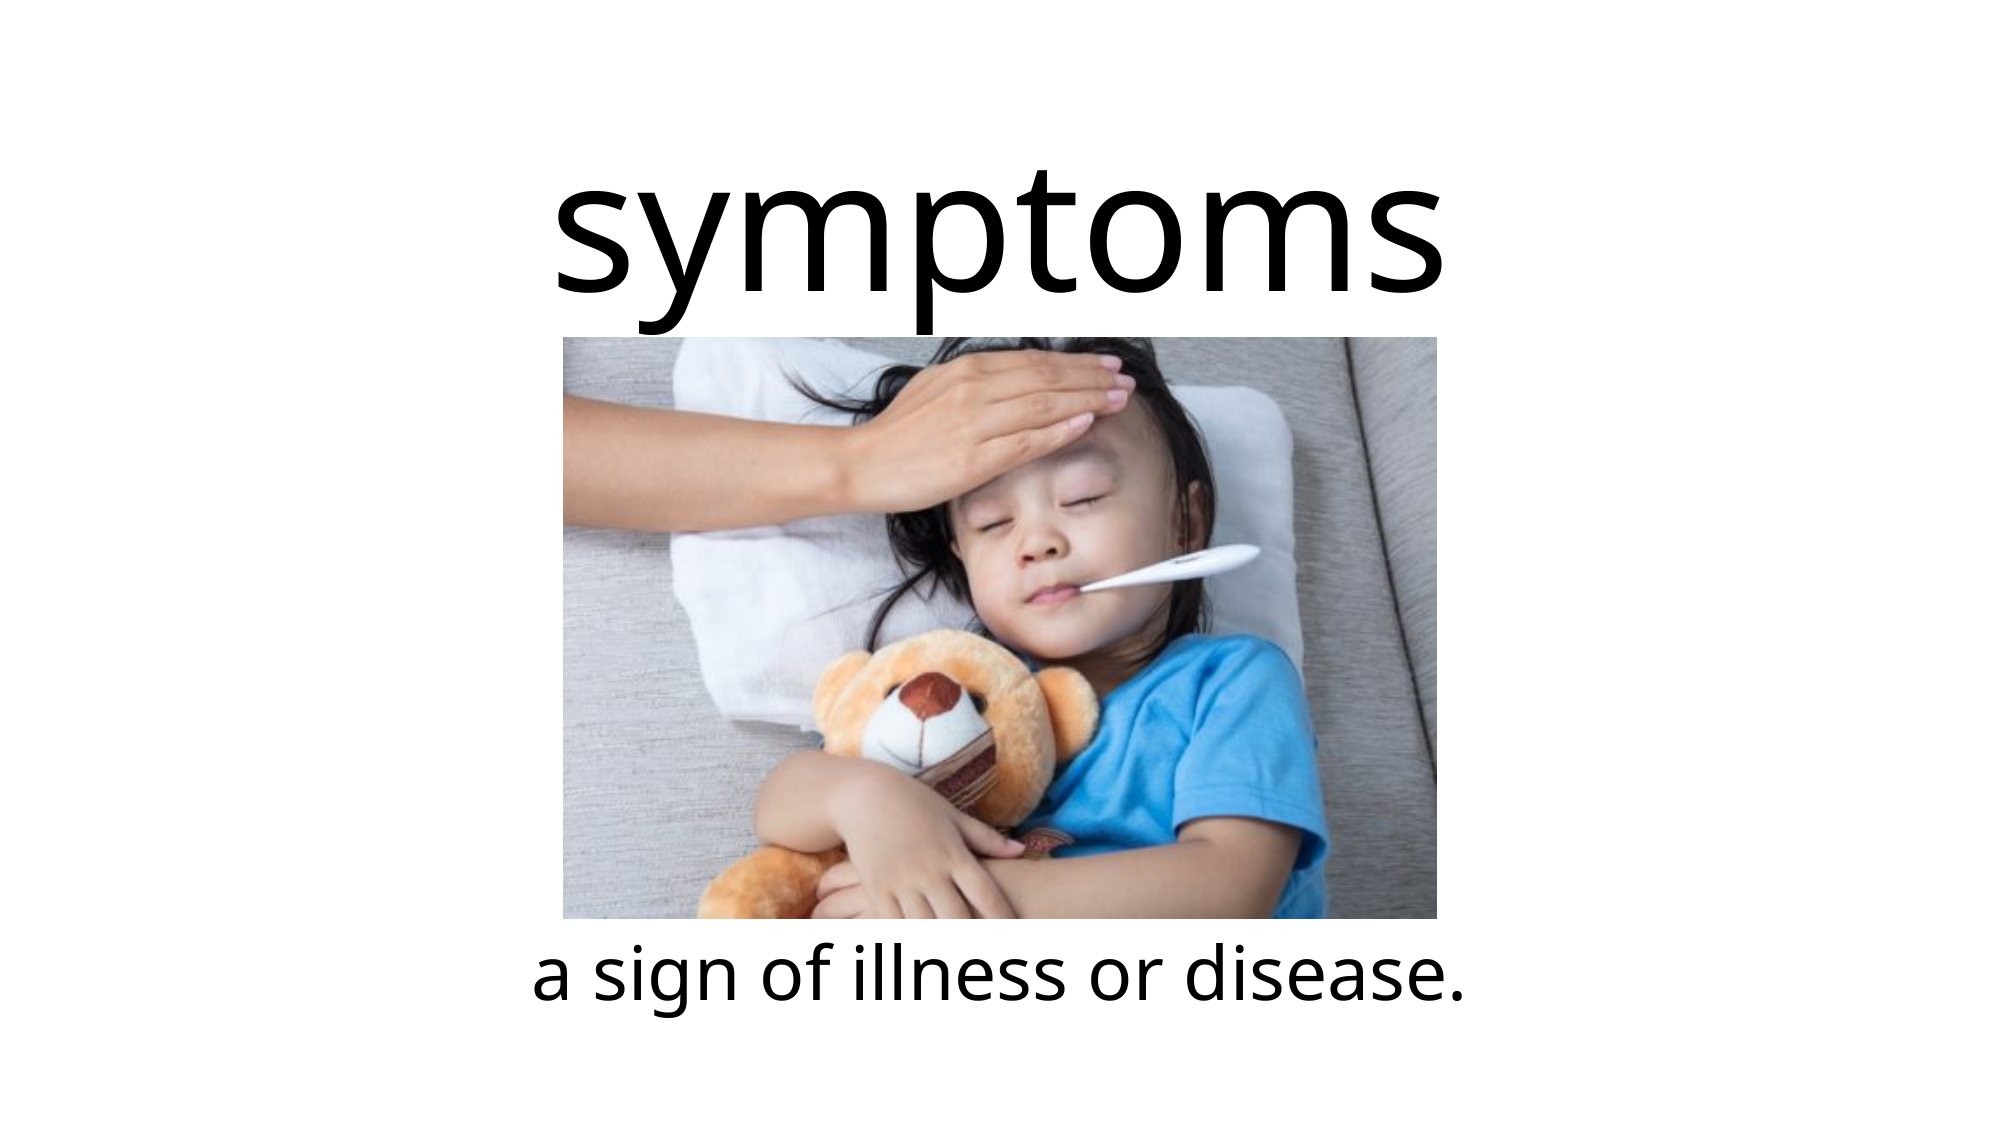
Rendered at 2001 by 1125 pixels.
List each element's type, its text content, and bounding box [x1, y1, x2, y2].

title symptoms [249, 184, 1750, 339]
text_box a sign of illness or disease. [249, 918, 1750, 1023]
picture [563, 337, 1437, 919]
